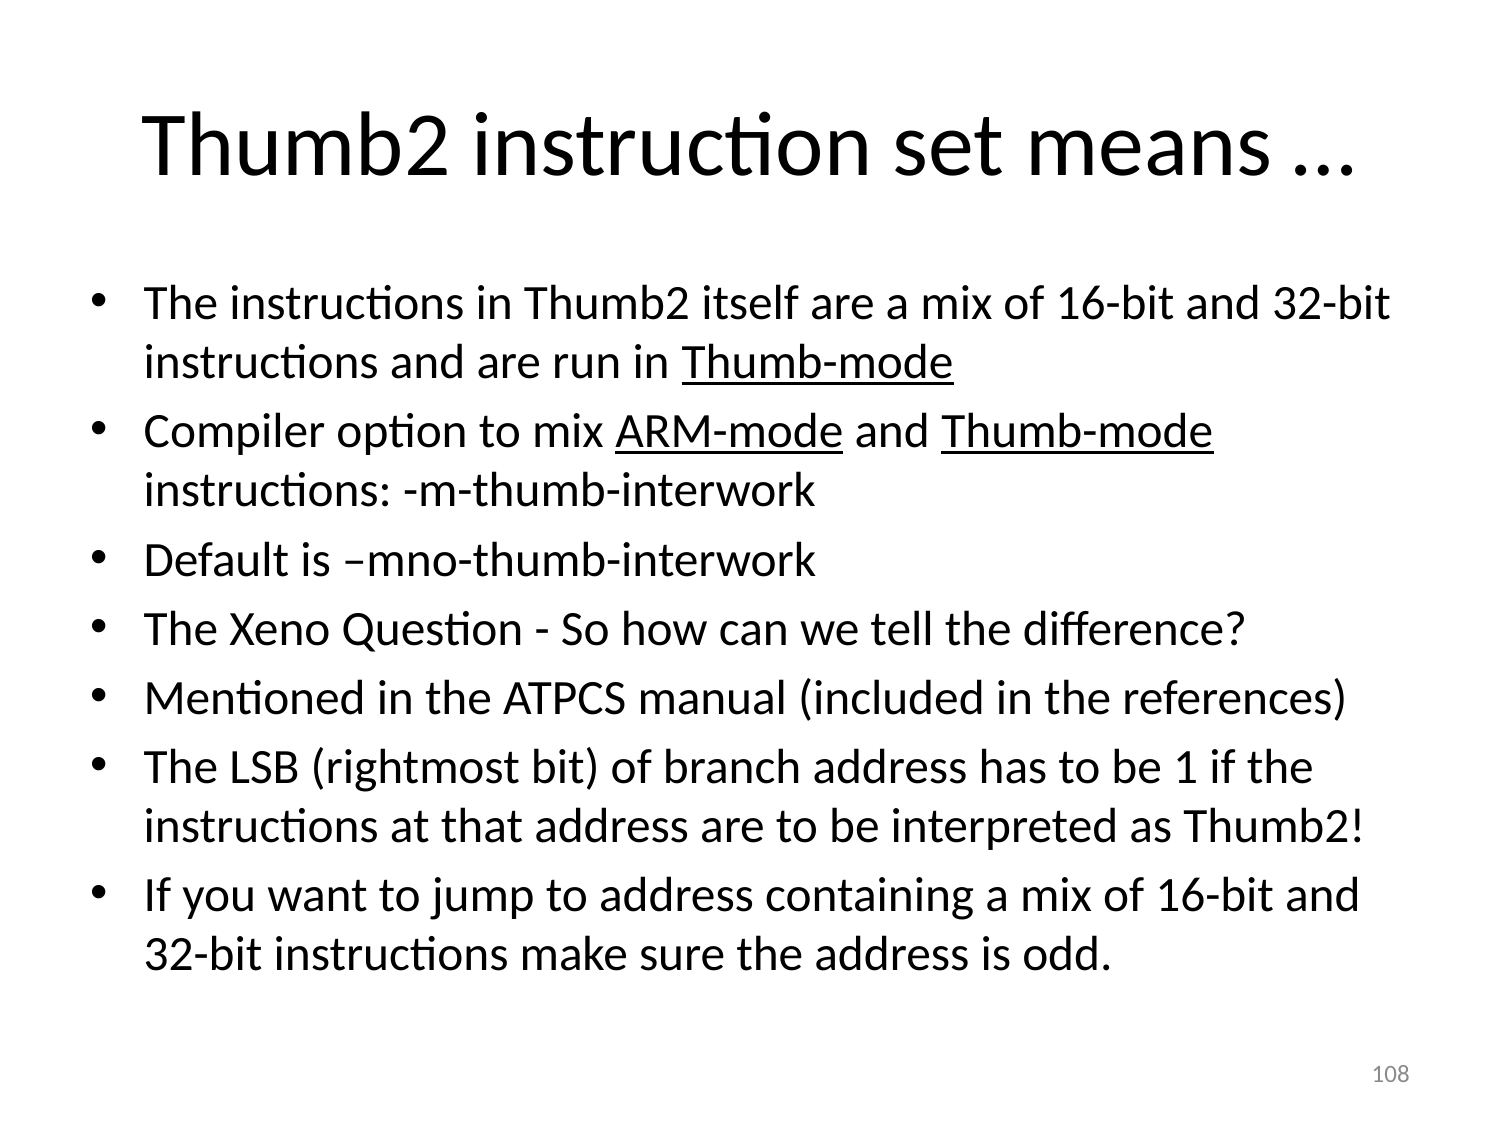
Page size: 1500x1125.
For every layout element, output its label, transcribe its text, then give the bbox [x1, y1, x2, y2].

list The instructions in Thumb2 itself are a mix of 16-bit and 32-bit instructions and are run in Thumb-mode Compiler option to mix ARM-mode and Thumb-mode instructions: -m-thumb-interwork Default is –mno-thumb-interwork The Xeno Question - So how can we tell the difference? Mentioned in the ATPCS manual (included in the references) The LSB (rightmost bit) of branch address has to be 1 if the instructions at that address are to be interpreted as Thumb2! If you want to jump to address containing a mix of 16-bit and 32-bit instructions make sure the address is odd. [75, 262, 1425, 1005]
title Thumb2 instruction set means … [75, 45, 1425, 233]
slide_number 108 [1074, 1042, 1425, 1103]
